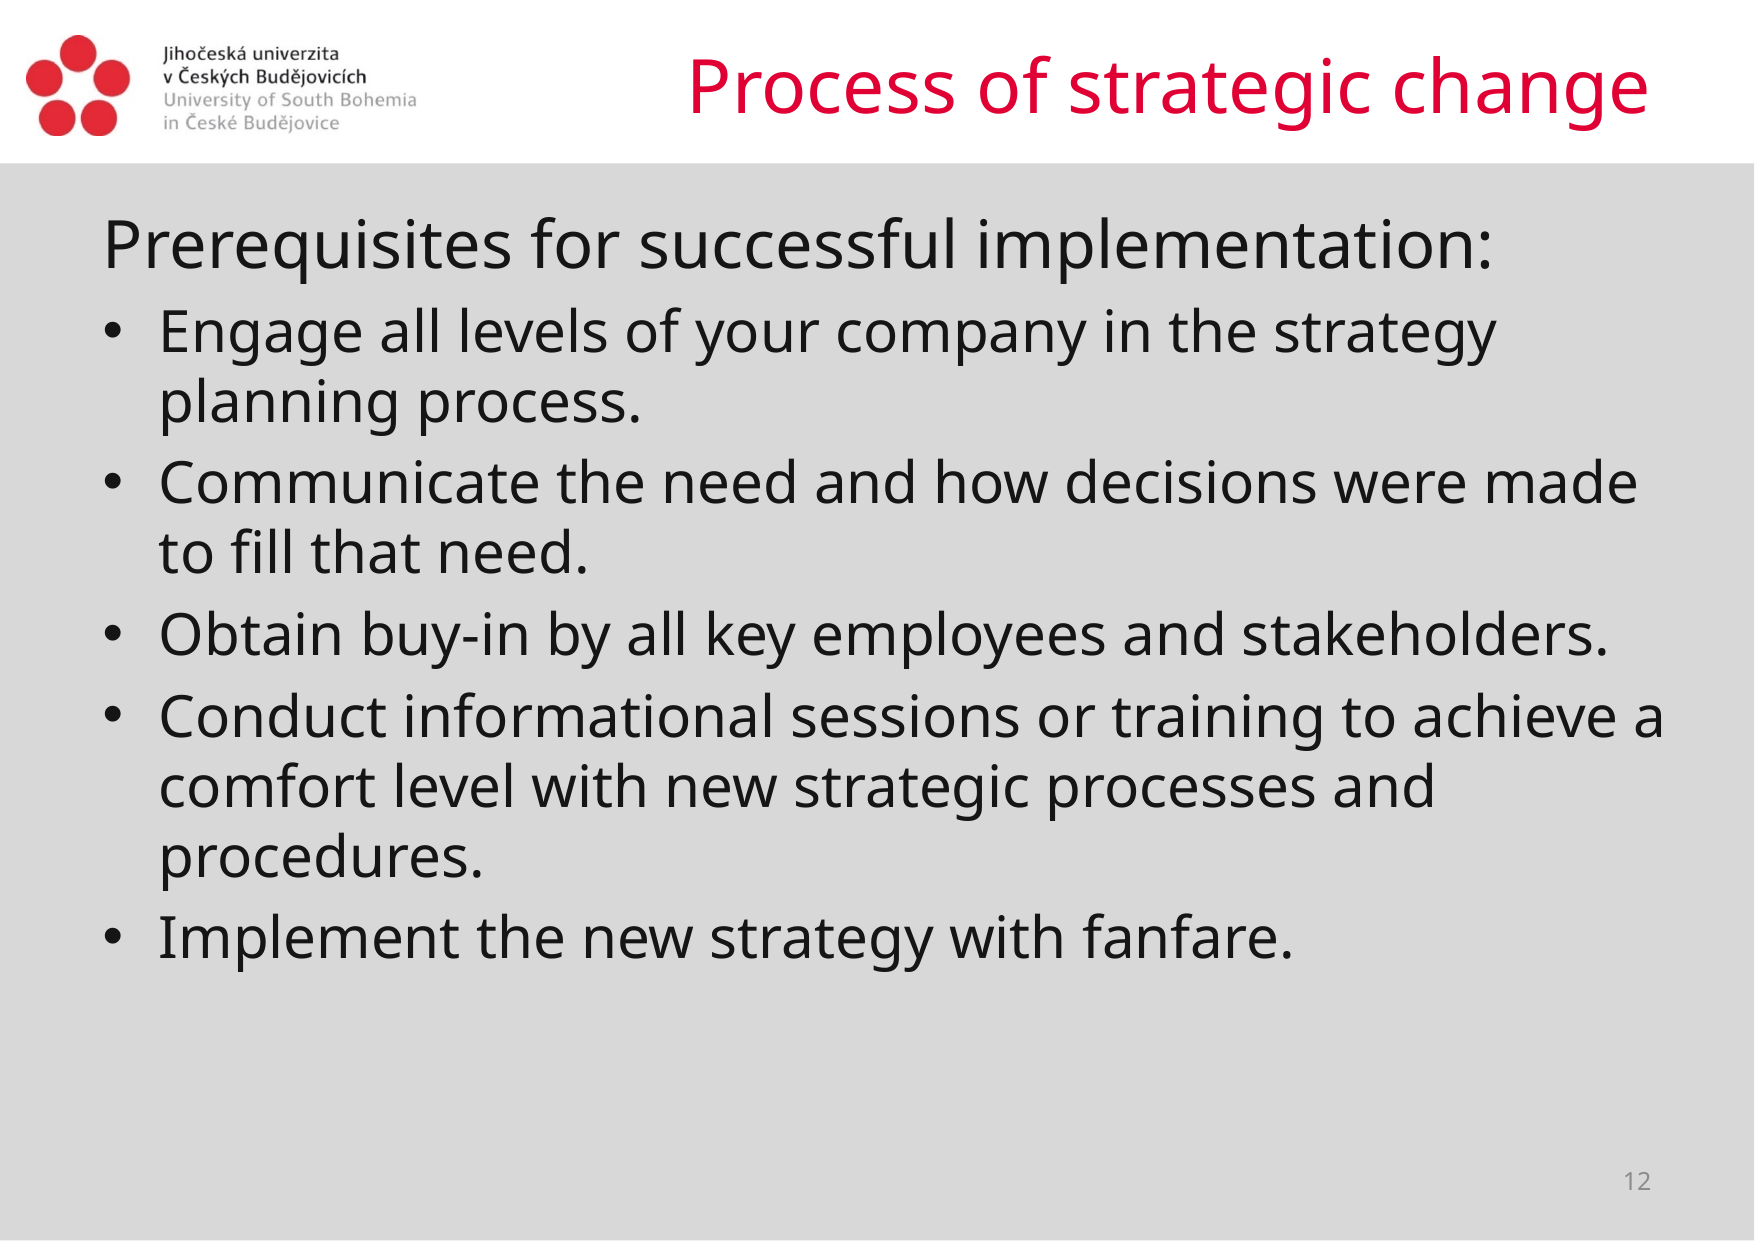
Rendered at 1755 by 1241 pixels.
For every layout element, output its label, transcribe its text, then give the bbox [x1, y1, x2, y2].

slide_number 12 [1257, 1149, 1667, 1216]
list Prerequisites for successful implementation: Engage all levels of your company in the strategy planning process. Communicate the need and how decisions were made to fill that need. Obtain buy-in by all key employees and stakeholders. Conduct informational sessions or training to achieve a comfort level with new strategic processes and procedures. Implement the new strategy with fanfare. [87, 194, 1719, 1109]
title Process of strategic change [448, 29, 1667, 139]
picture [26, 35, 417, 136]
